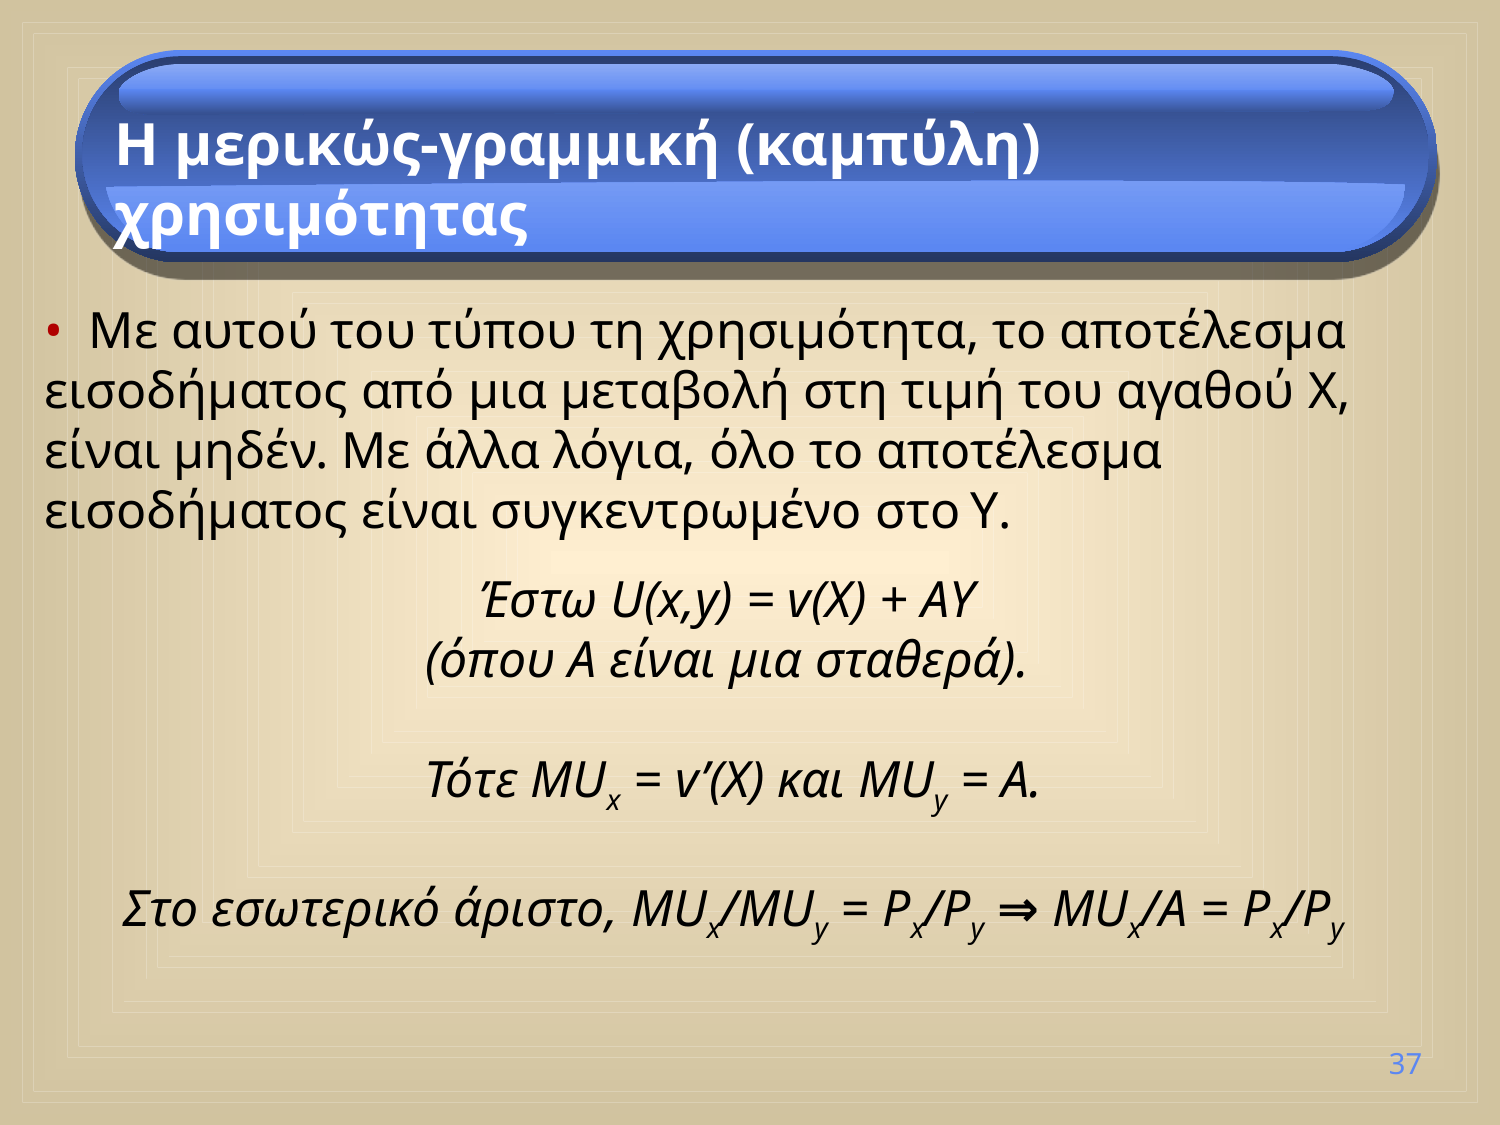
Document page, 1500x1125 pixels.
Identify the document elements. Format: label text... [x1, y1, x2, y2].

text_box Η μερικώς-γραμμική (καμπύλη) χρησιμότητας [100, 99, 1436, 255]
text_box Έστω U(x,y) = v(Χ) + AΥ (όπου Α είναι μια σταθερά). Τότε MUx = v’(Χ) και MUy = A. Στο εσωτερικό άριστο, MUx/MUy = Ρx/Ρy ⇒ MUx/A = Ρx/Ρy [76, 560, 1376, 952]
text_box • Με αυτού του τύπου τη χρησιμότητα, το αποτέλεσμα εισοδήματος από μια μεταβολή στη τιμή του αγαθού X, είναι μηδέν. Με άλλα λόγια, όλο το αποτέλεσμα εισοδήματος είναι συγκεντρωμένο στο Υ. [29, 290, 1459, 546]
slide_number 37 [1062, 1037, 1438, 1113]
